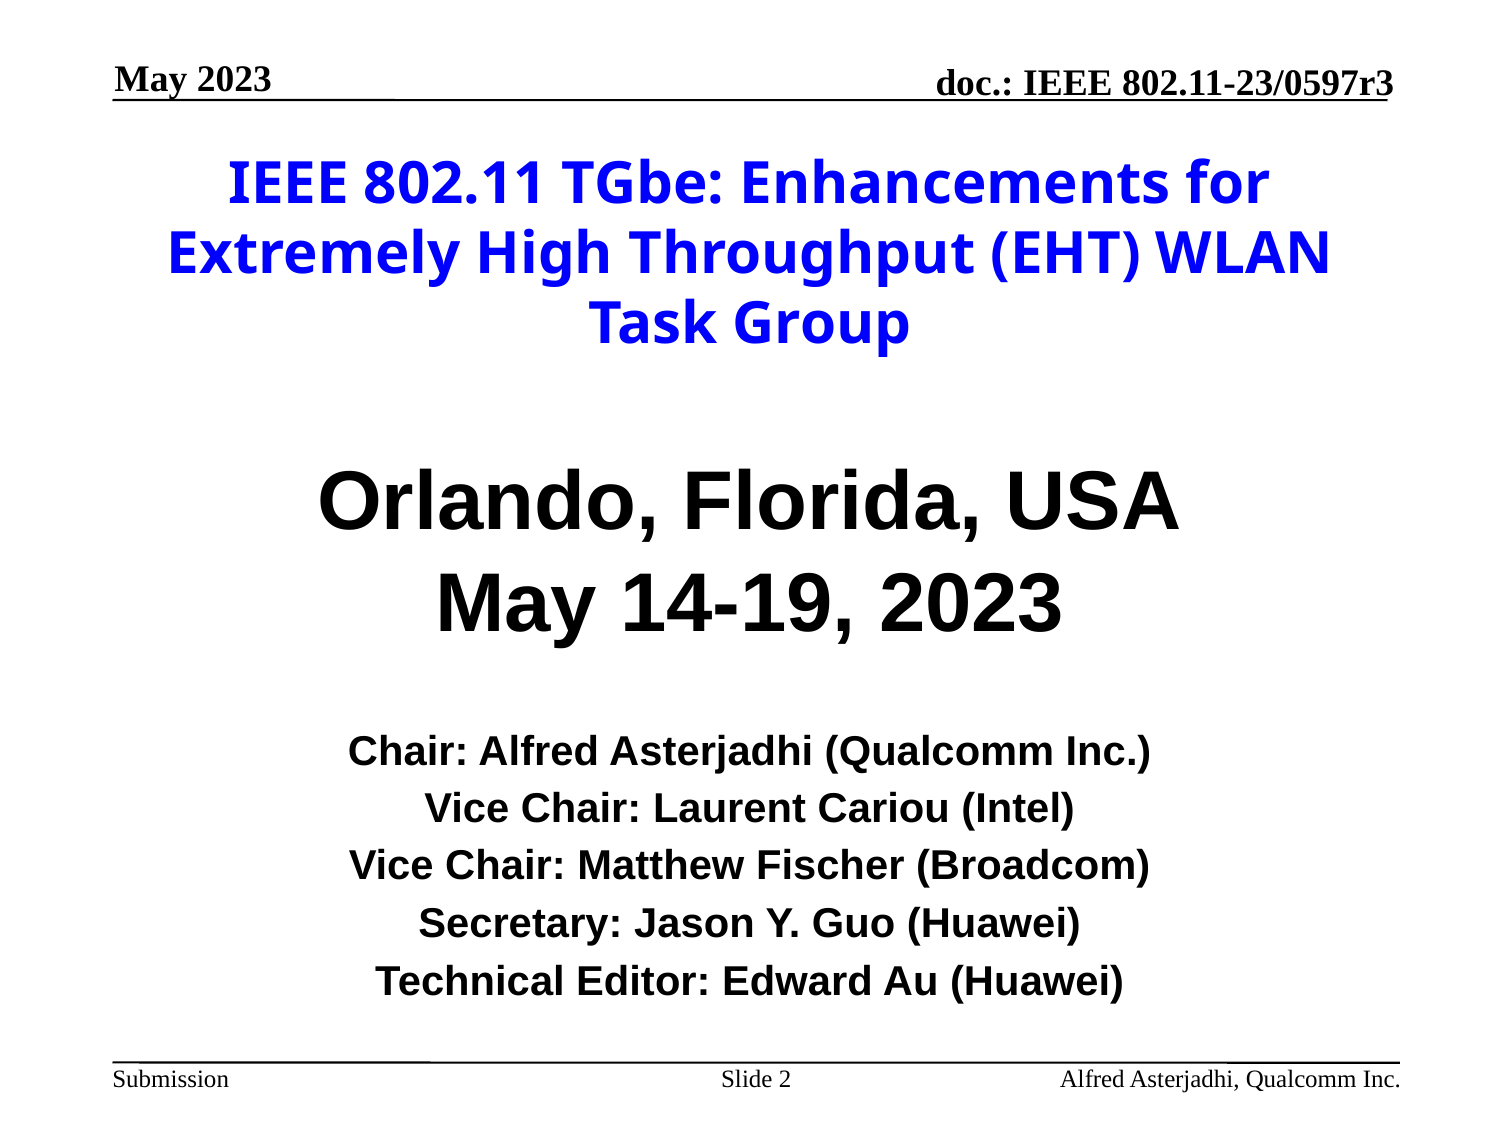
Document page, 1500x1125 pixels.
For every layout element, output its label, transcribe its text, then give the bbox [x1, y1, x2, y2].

title IEEE 802.11 TGbe: Enhancements for Extremely High Throughput (EHT) WLAN Task Group [112, 112, 1388, 388]
list Orlando, Florida, USA May 14-19, 2023 Chair: Alfred Asterjadhi (Qualcomm Inc.) Vice Chair: Laurent Cariou (Intel) Vice Chair: Matthew Fischer (Broadcom) Secretary: Jason Y. Guo (Huawei) Technical Editor: Edward Au (Huawei) [112, 449, 1388, 1063]
footer Alfred Asterjadhi, Qualcomm Inc. [878, 1061, 1402, 1093]
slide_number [114, 54, 493, 100]
slide_number Slide 2 [712, 1061, 800, 1123]
